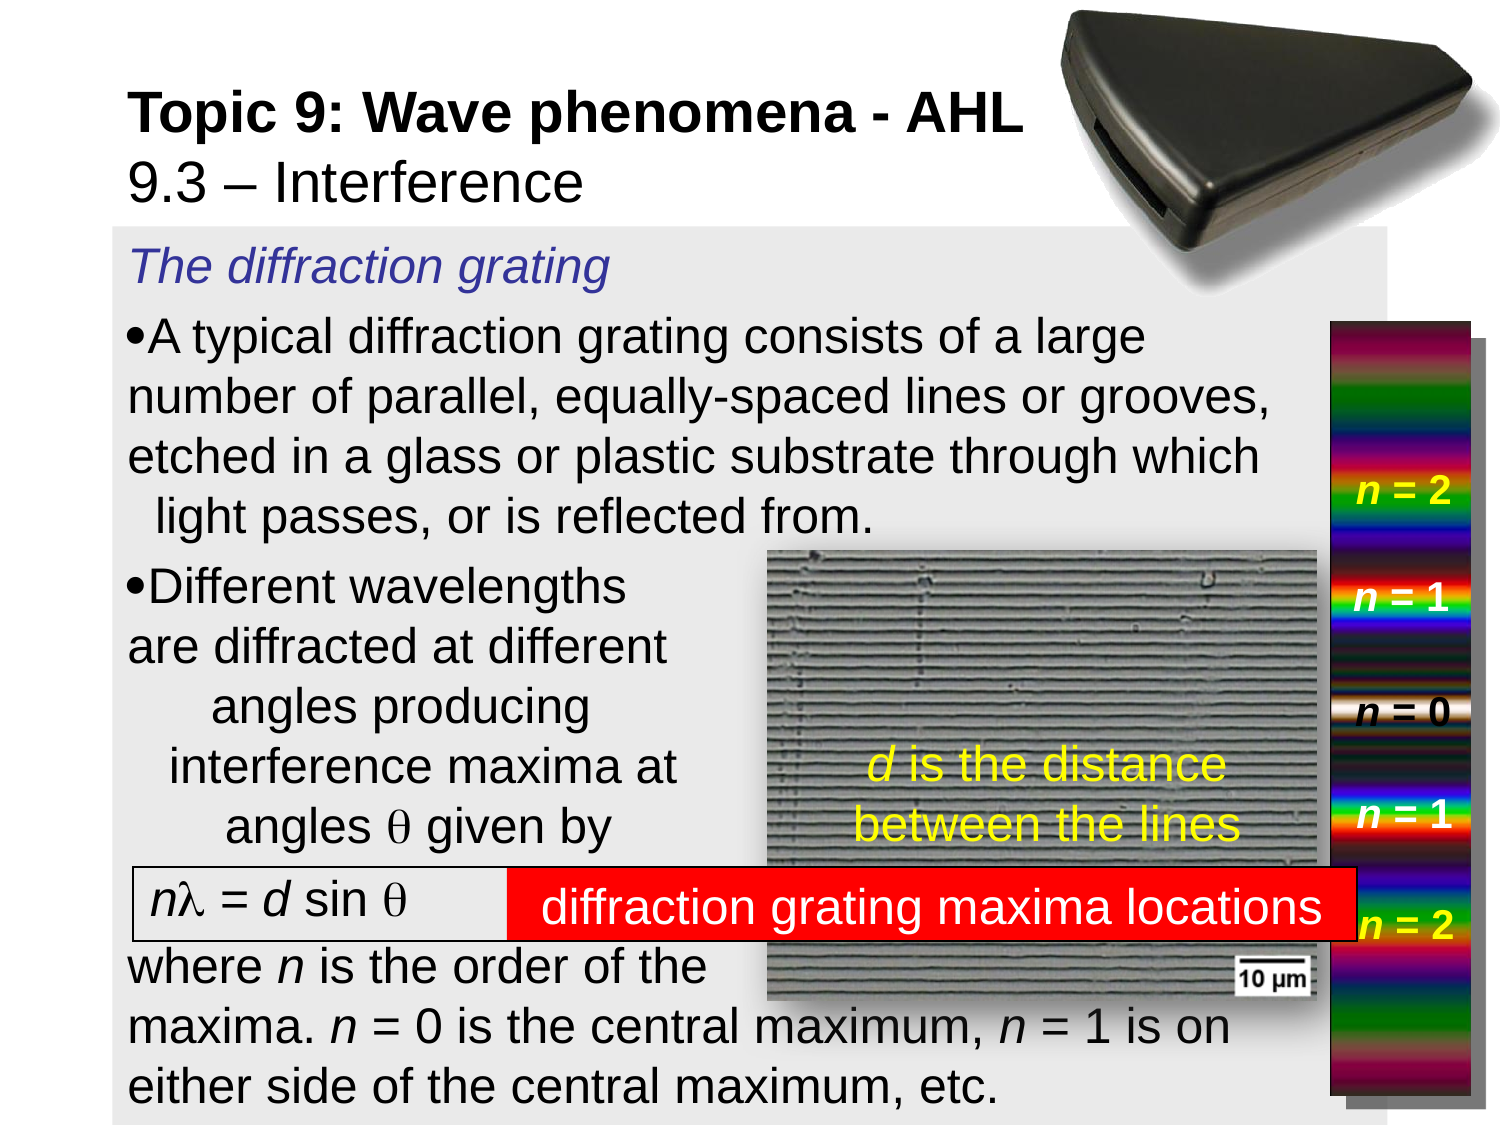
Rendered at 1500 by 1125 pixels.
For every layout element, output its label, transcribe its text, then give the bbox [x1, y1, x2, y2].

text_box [132, 866, 1358, 943]
picture [1032, 0, 1500, 305]
text_box The diffraction grating A typical diffraction grating consists of a large number of parallel, equally-spaced lines or grooves, etched in a glass or plastic substrate through which light passes, or is reflected from. Different wavelengths are diffracted at different angles producing interference maxima at angles  given by where n is the order of the maxima. n = 0 is the central maximum, n = 1 is on either side of the central maximum, etc. [112, 226, 1388, 1125]
picture [1330, 898, 1471, 1097]
text_box Topic 9: Wave phenomena - AHL 9.3 – Interference [112, 67, 1027, 215]
picture [766, 550, 1318, 866]
picture [766, 943, 1318, 1001]
picture [1330, 321, 1471, 894]
